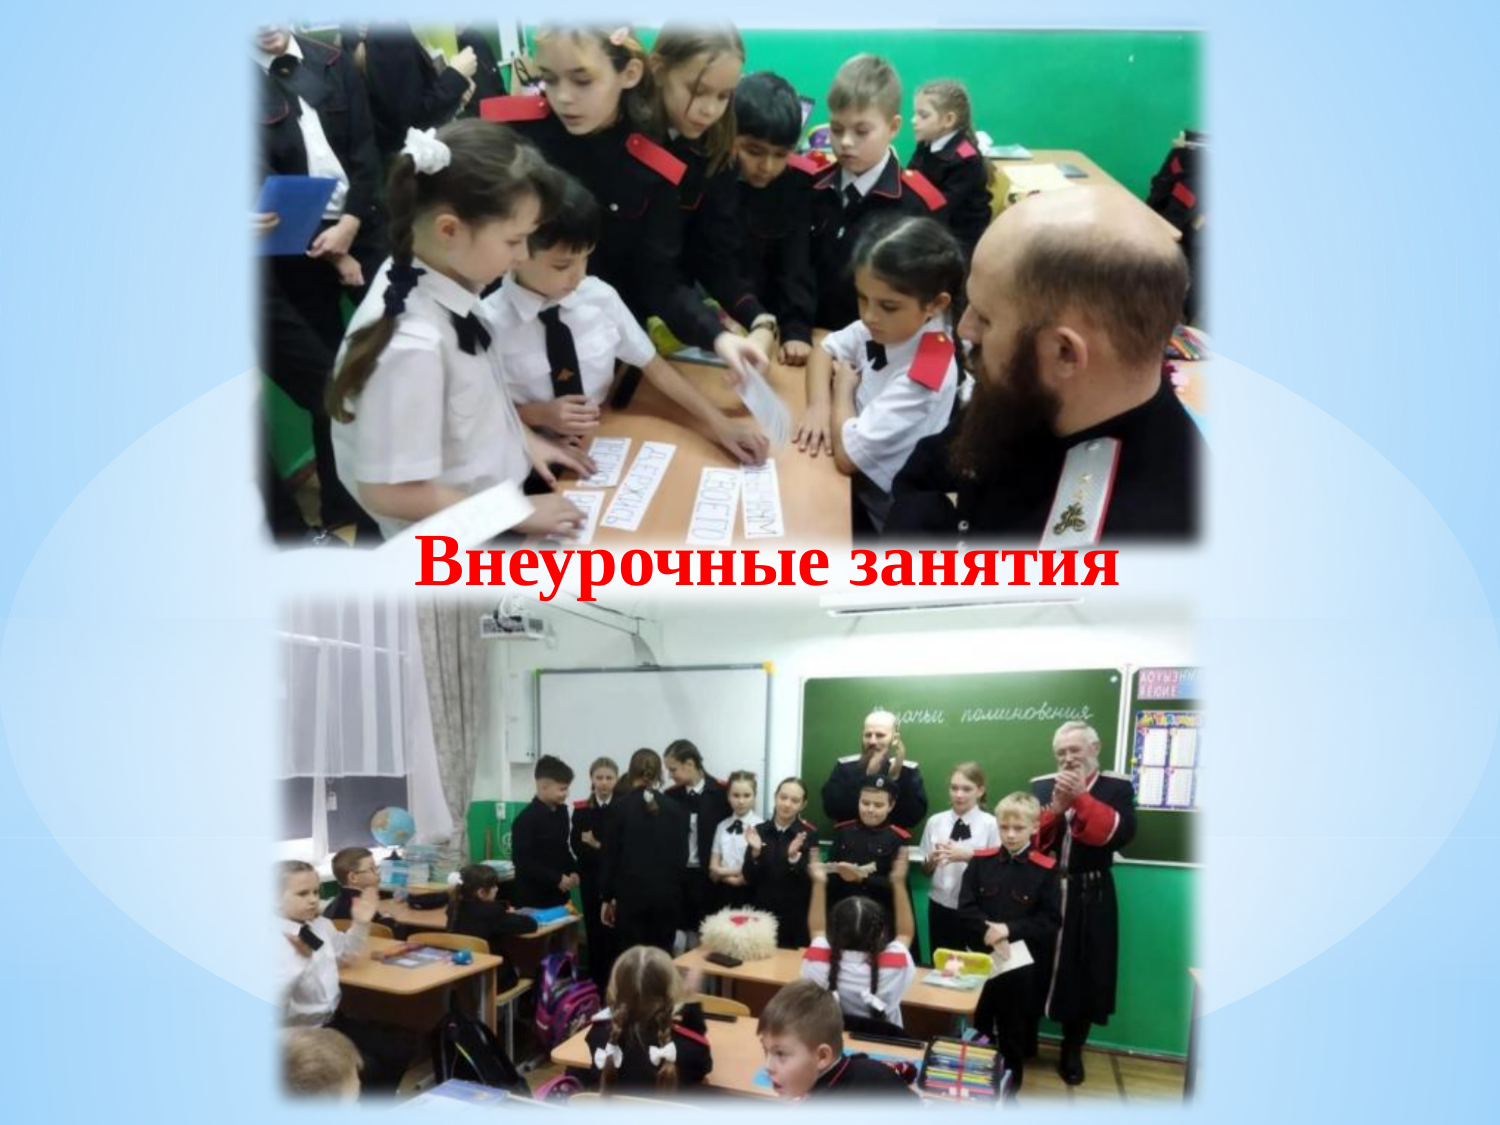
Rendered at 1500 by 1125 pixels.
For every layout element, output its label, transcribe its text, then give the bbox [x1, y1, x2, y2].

picture [265, 583, 1211, 1116]
text_box Внеурочные занятия [399, 570, 1137, 580]
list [241, 12, 1218, 562]
